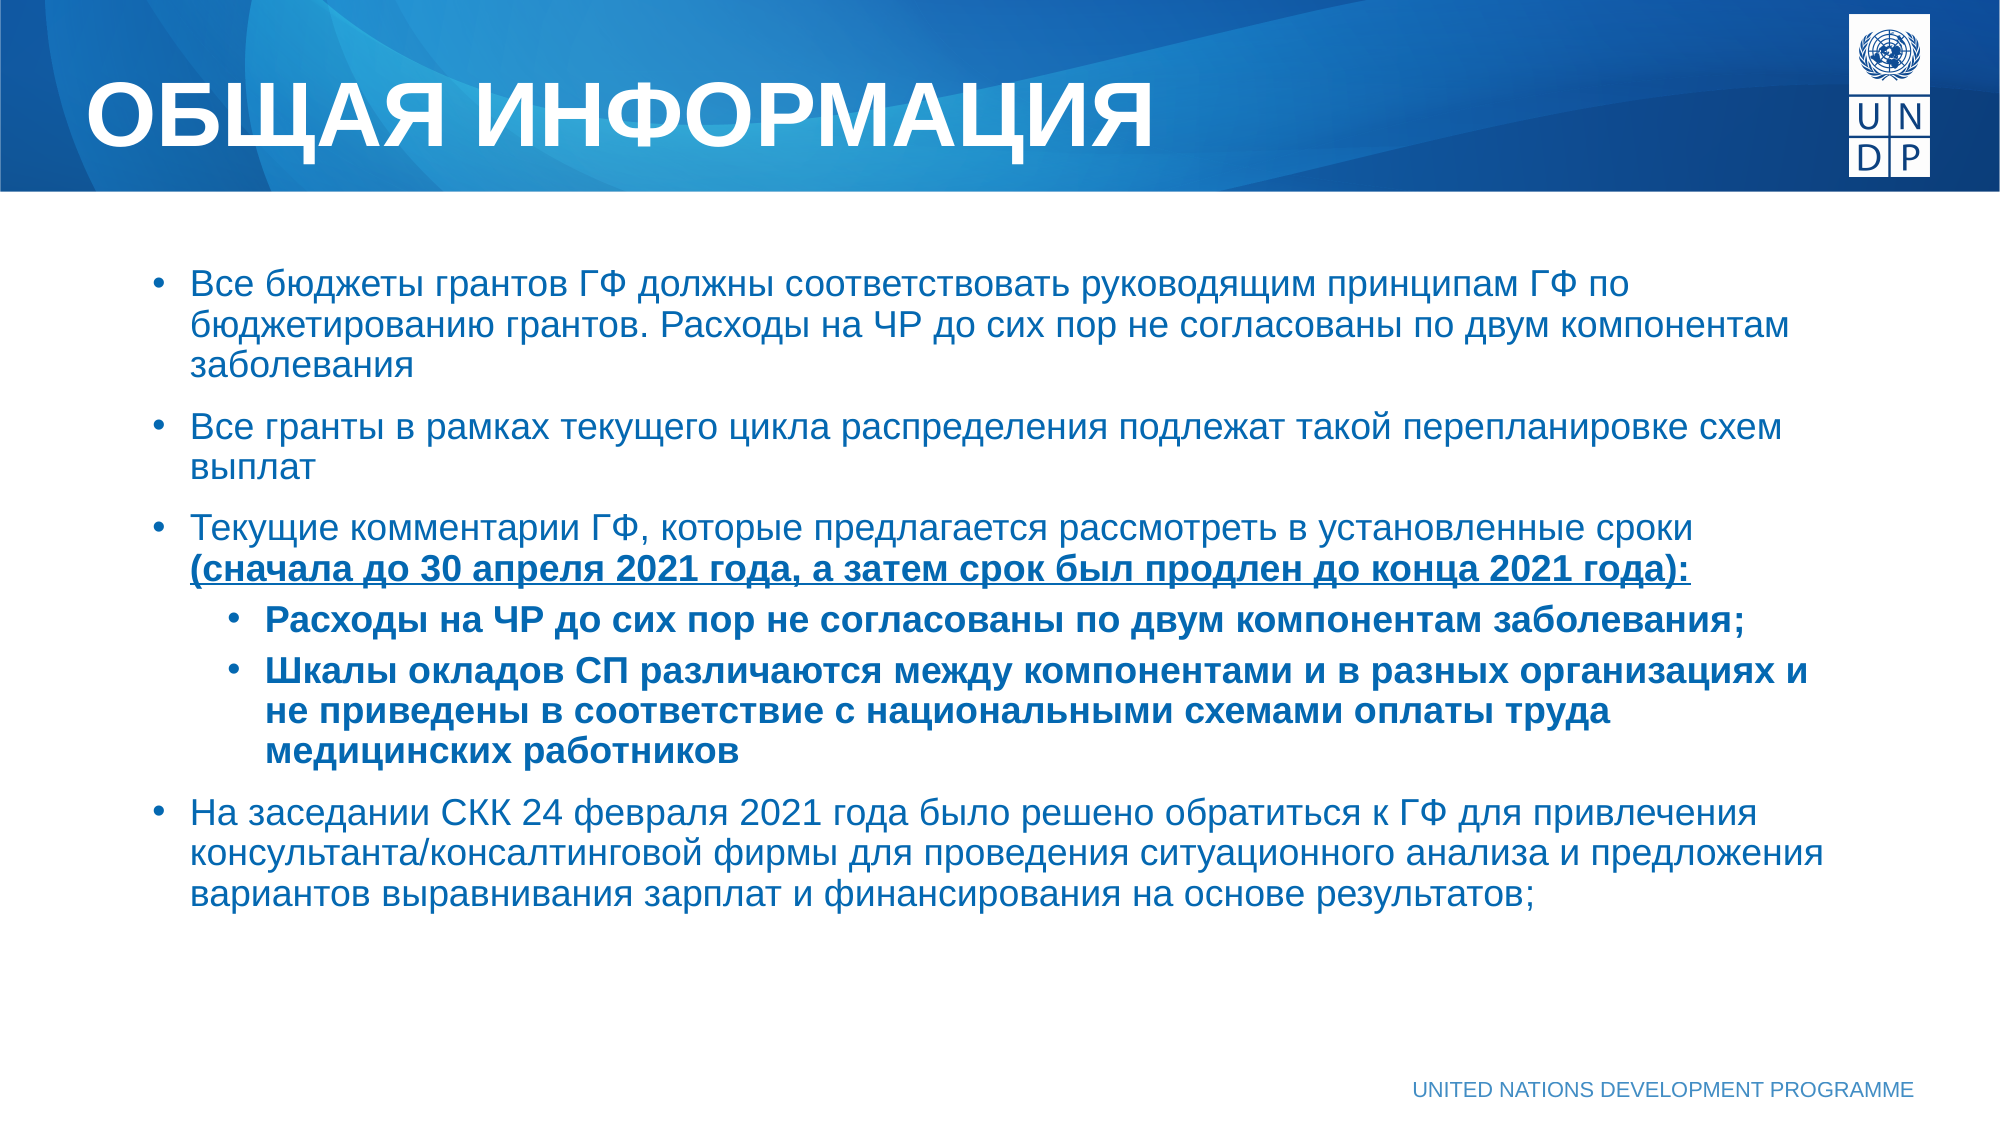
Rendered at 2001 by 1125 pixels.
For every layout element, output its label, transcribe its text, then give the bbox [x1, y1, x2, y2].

title ОБЩАЯ ИНФОРМАЦИЯ [70, 40, 1796, 174]
picture [0, 0, 2000, 192]
list Все бюджеты грантов ГФ должны соответствовать руководящим принципам ГФ по бюджетированию грантов. Расходы на ЧР до сих пор не согласованы по двум компонентам заболевания Все гранты в рамках текущего цикла распределения подлежат такой перепланировке схем выплат Текущие комментарии ГФ, которые предлагается рассмотреть в установленные сроки (сначала до 30 апреля 2021 года, а затем срок был продлен до конца 2021 года): Расходы на ЧР до сих пор не согласованы по двум компонентам заболевания; Шкалы окладов СП различаются между компонентами и в разных организациях и не приведены в соответствие с национальными схемами оплаты труда медицинских работников На заседании СКК 24 февраля 2021 года было решено обратиться к ГФ для привлечения консультанта/консалтинговой фирмы для проведения ситуационного анализа и предложения вариантов выравнивания зарплат и финансирования на основе результатов; [137, 257, 1863, 971]
